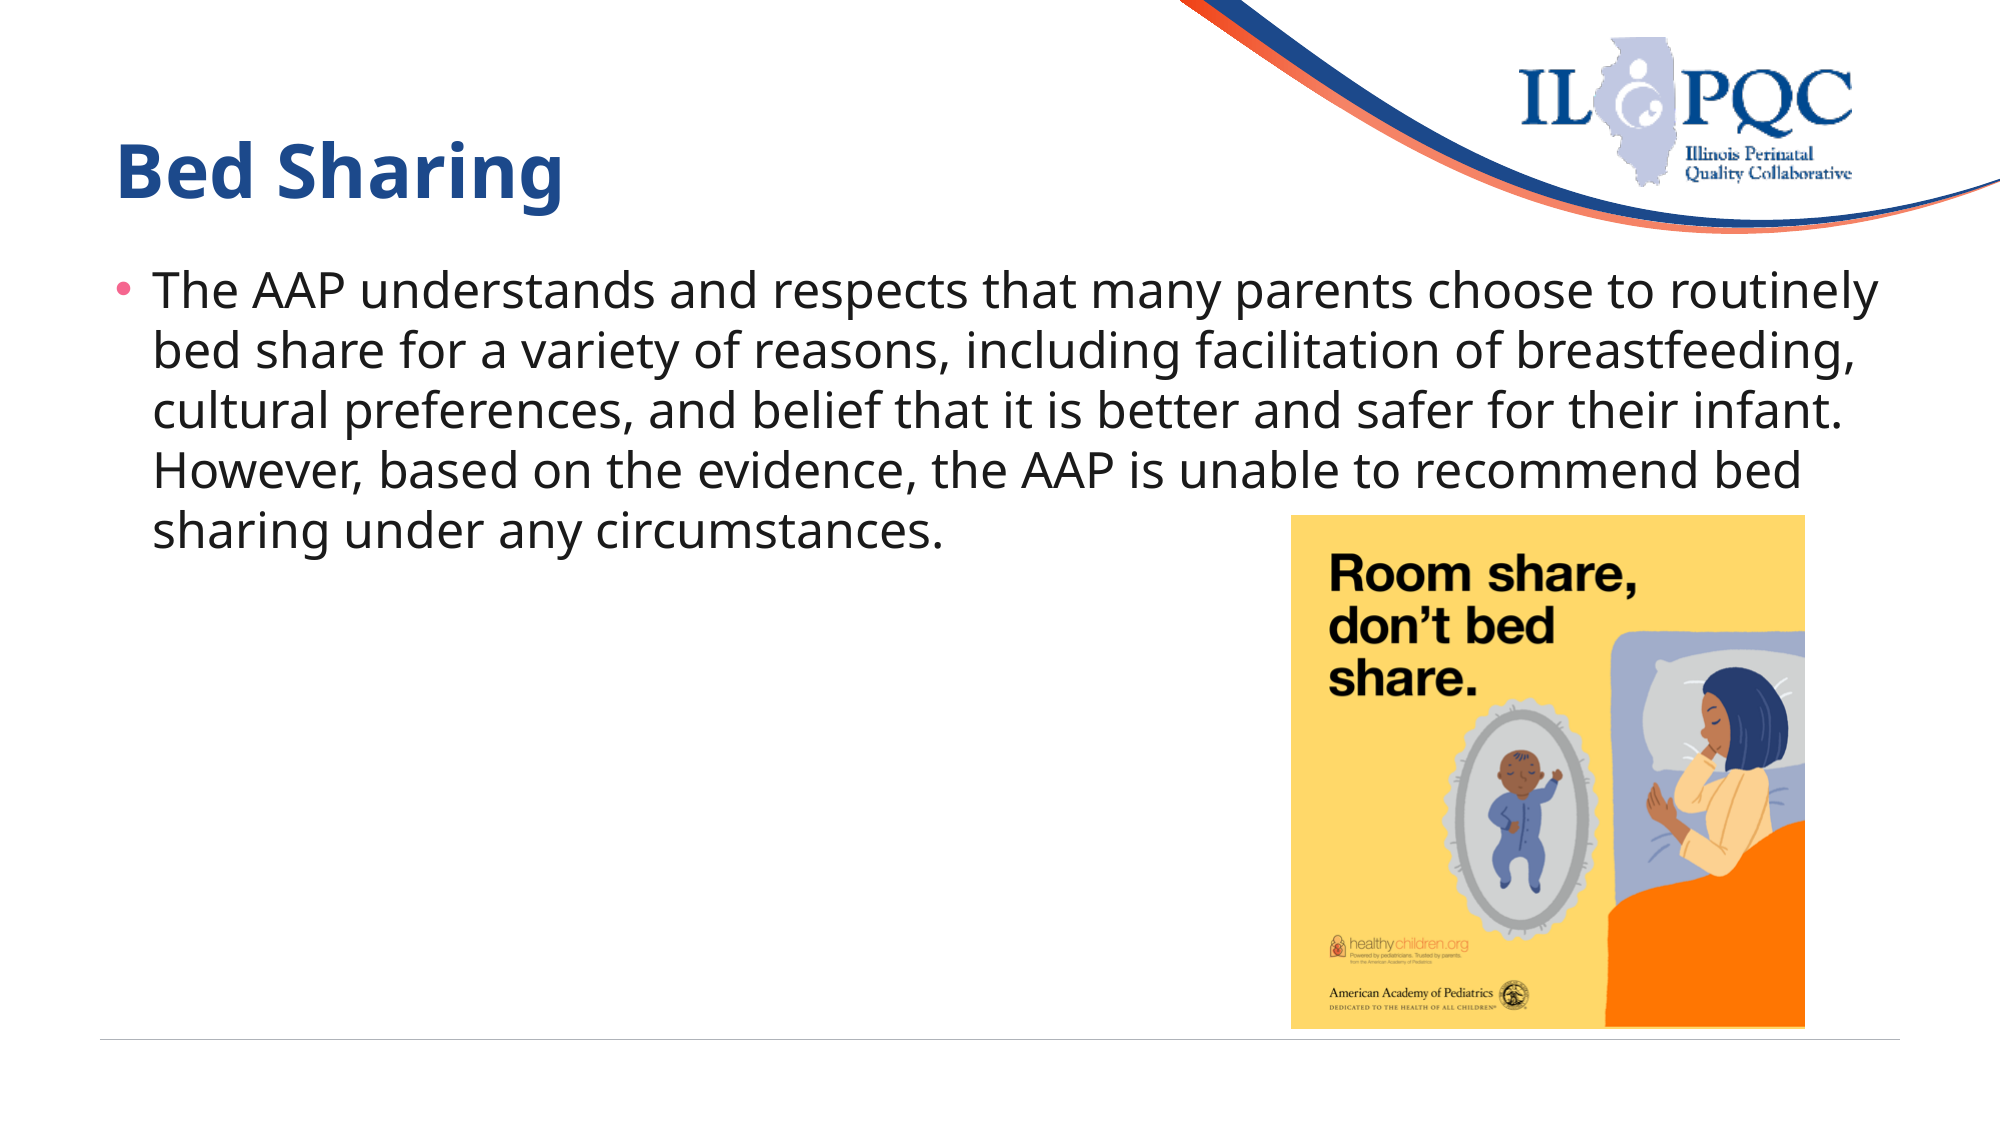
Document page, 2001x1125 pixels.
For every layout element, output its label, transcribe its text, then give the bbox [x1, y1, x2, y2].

title Bed Sharing [99, 59, 1900, 250]
picture [1291, 515, 1805, 1029]
list The AAP understands and respects that many parents choose to routinely bed share for a variety of reasons, including facilitation of breastfeeding, cultural preferences, and belief that it is better and safer for their infant. However, based on the evidence, the AAP is unable to recommend bed sharing under any circumstances. [99, 250, 1900, 965]
picture [1519, 37, 1852, 59]
